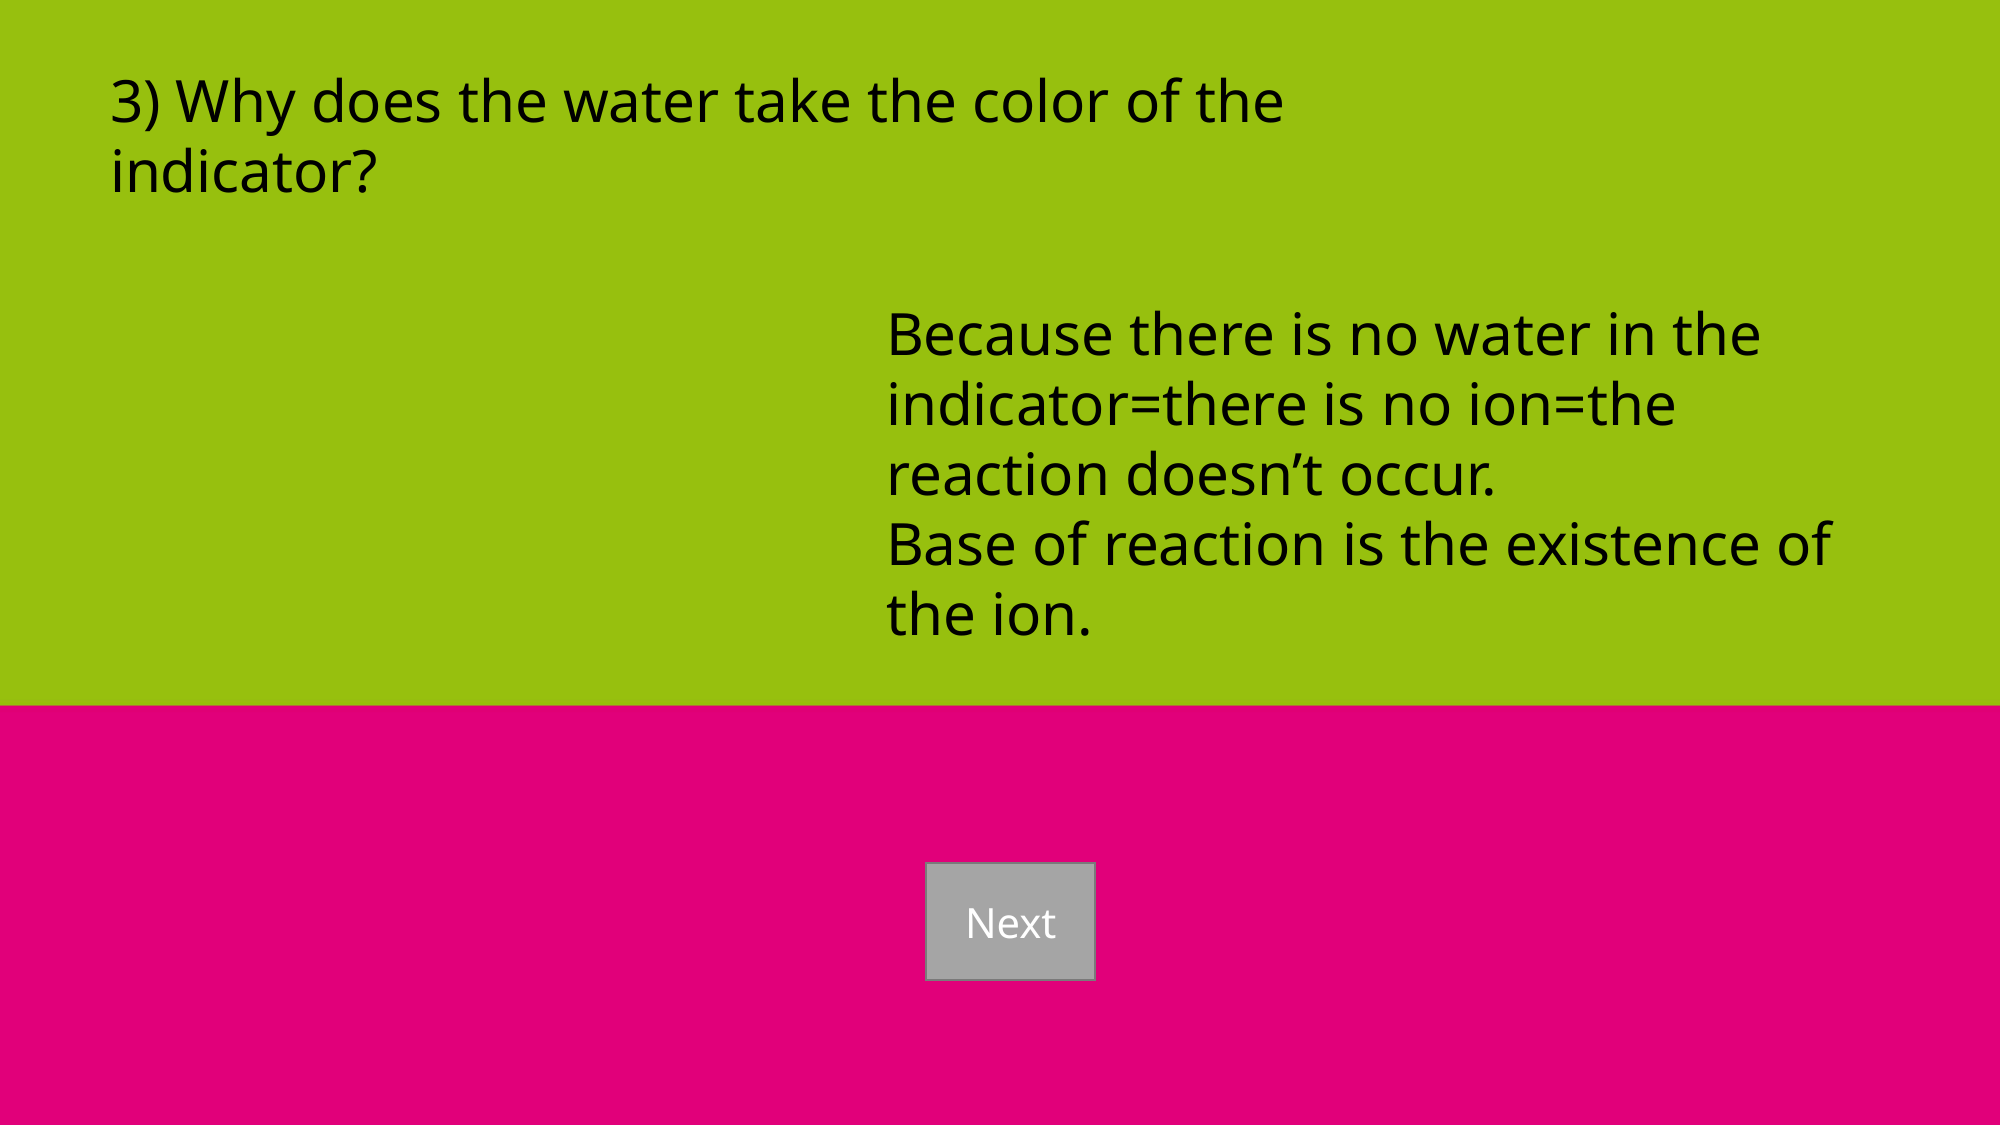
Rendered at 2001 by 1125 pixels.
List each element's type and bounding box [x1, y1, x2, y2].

list [0, 0, 2000, 1125]
